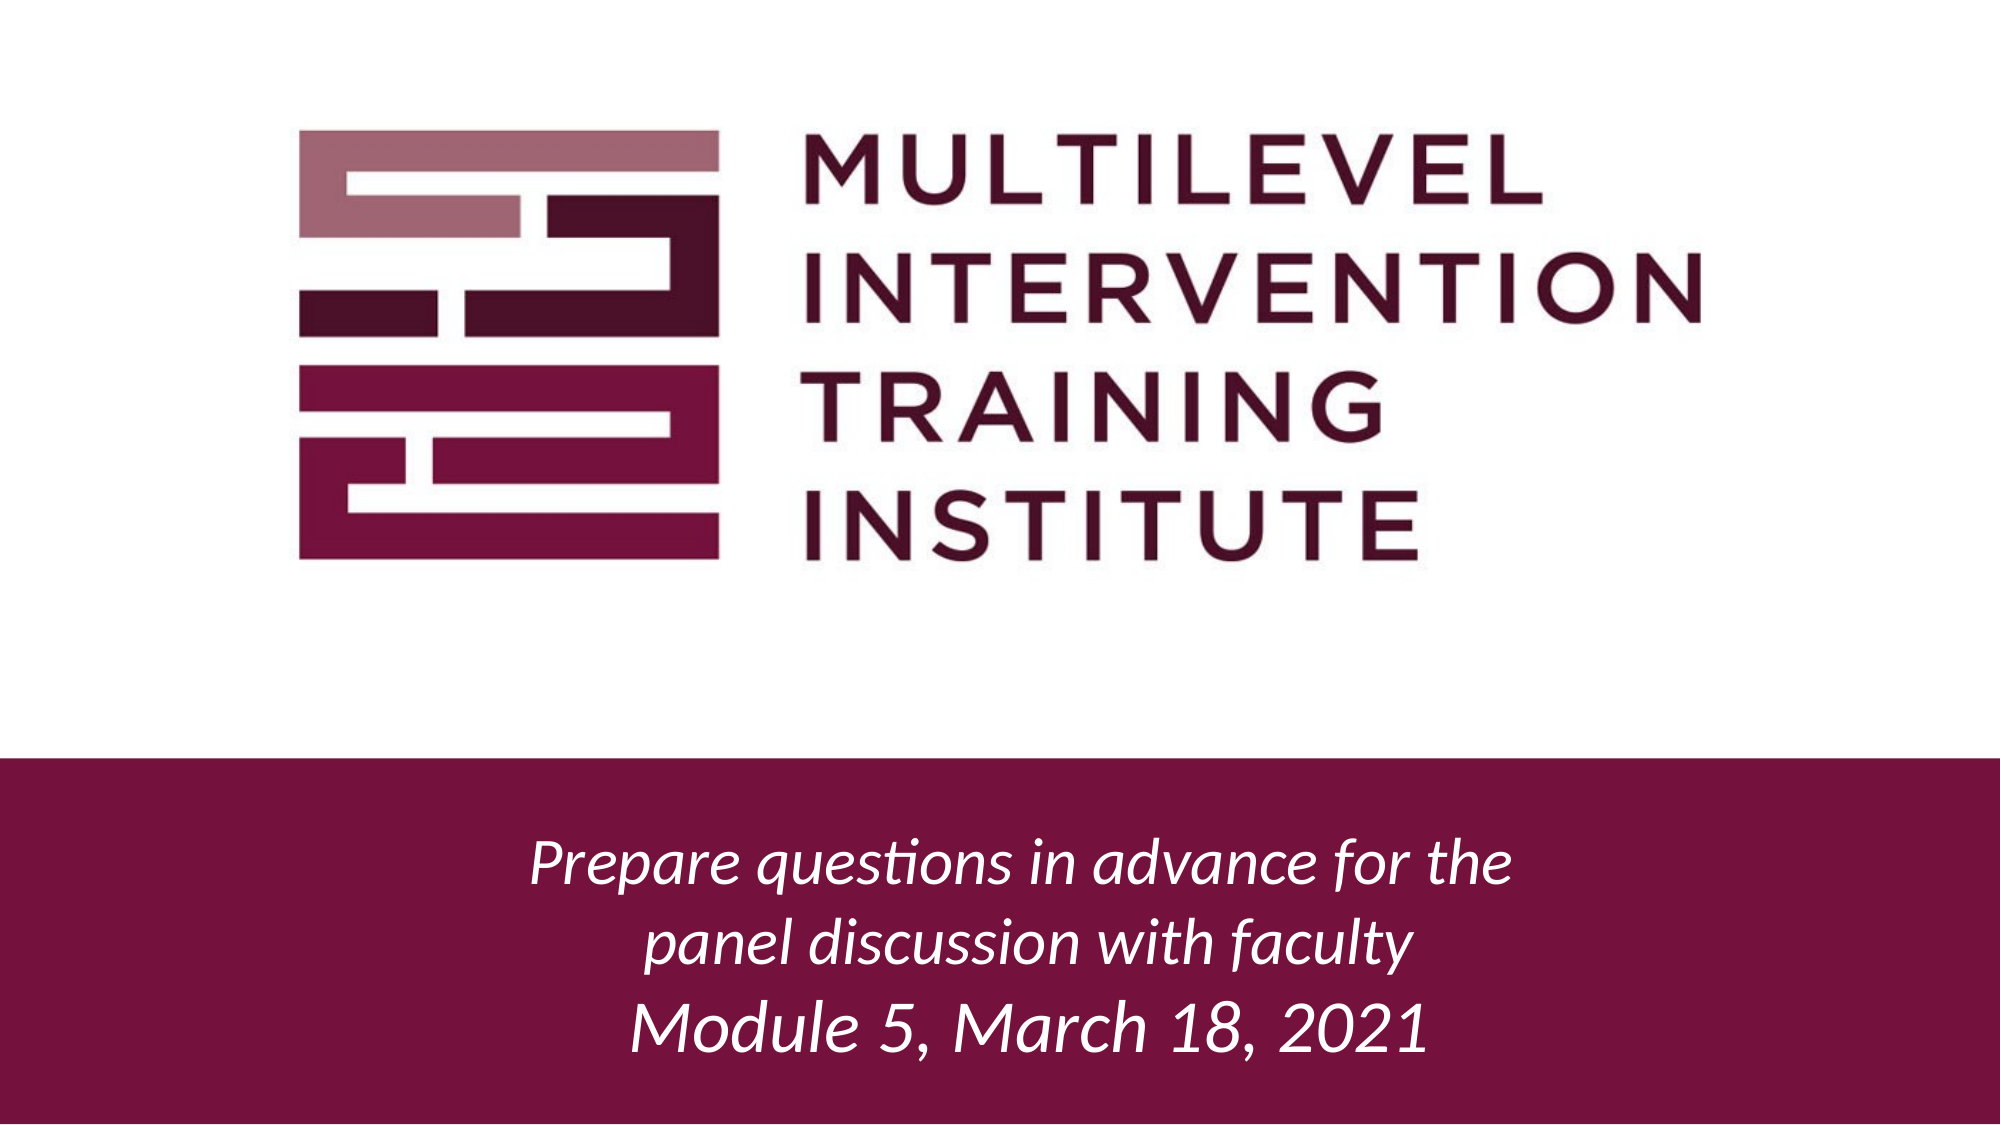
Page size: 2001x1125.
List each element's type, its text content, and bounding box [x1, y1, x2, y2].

text_box Prepare questions in advance for the panel discussion with faculty Module 5, March 18, 2021 [390, 810, 1668, 1076]
picture [39, 61, 1960, 648]
